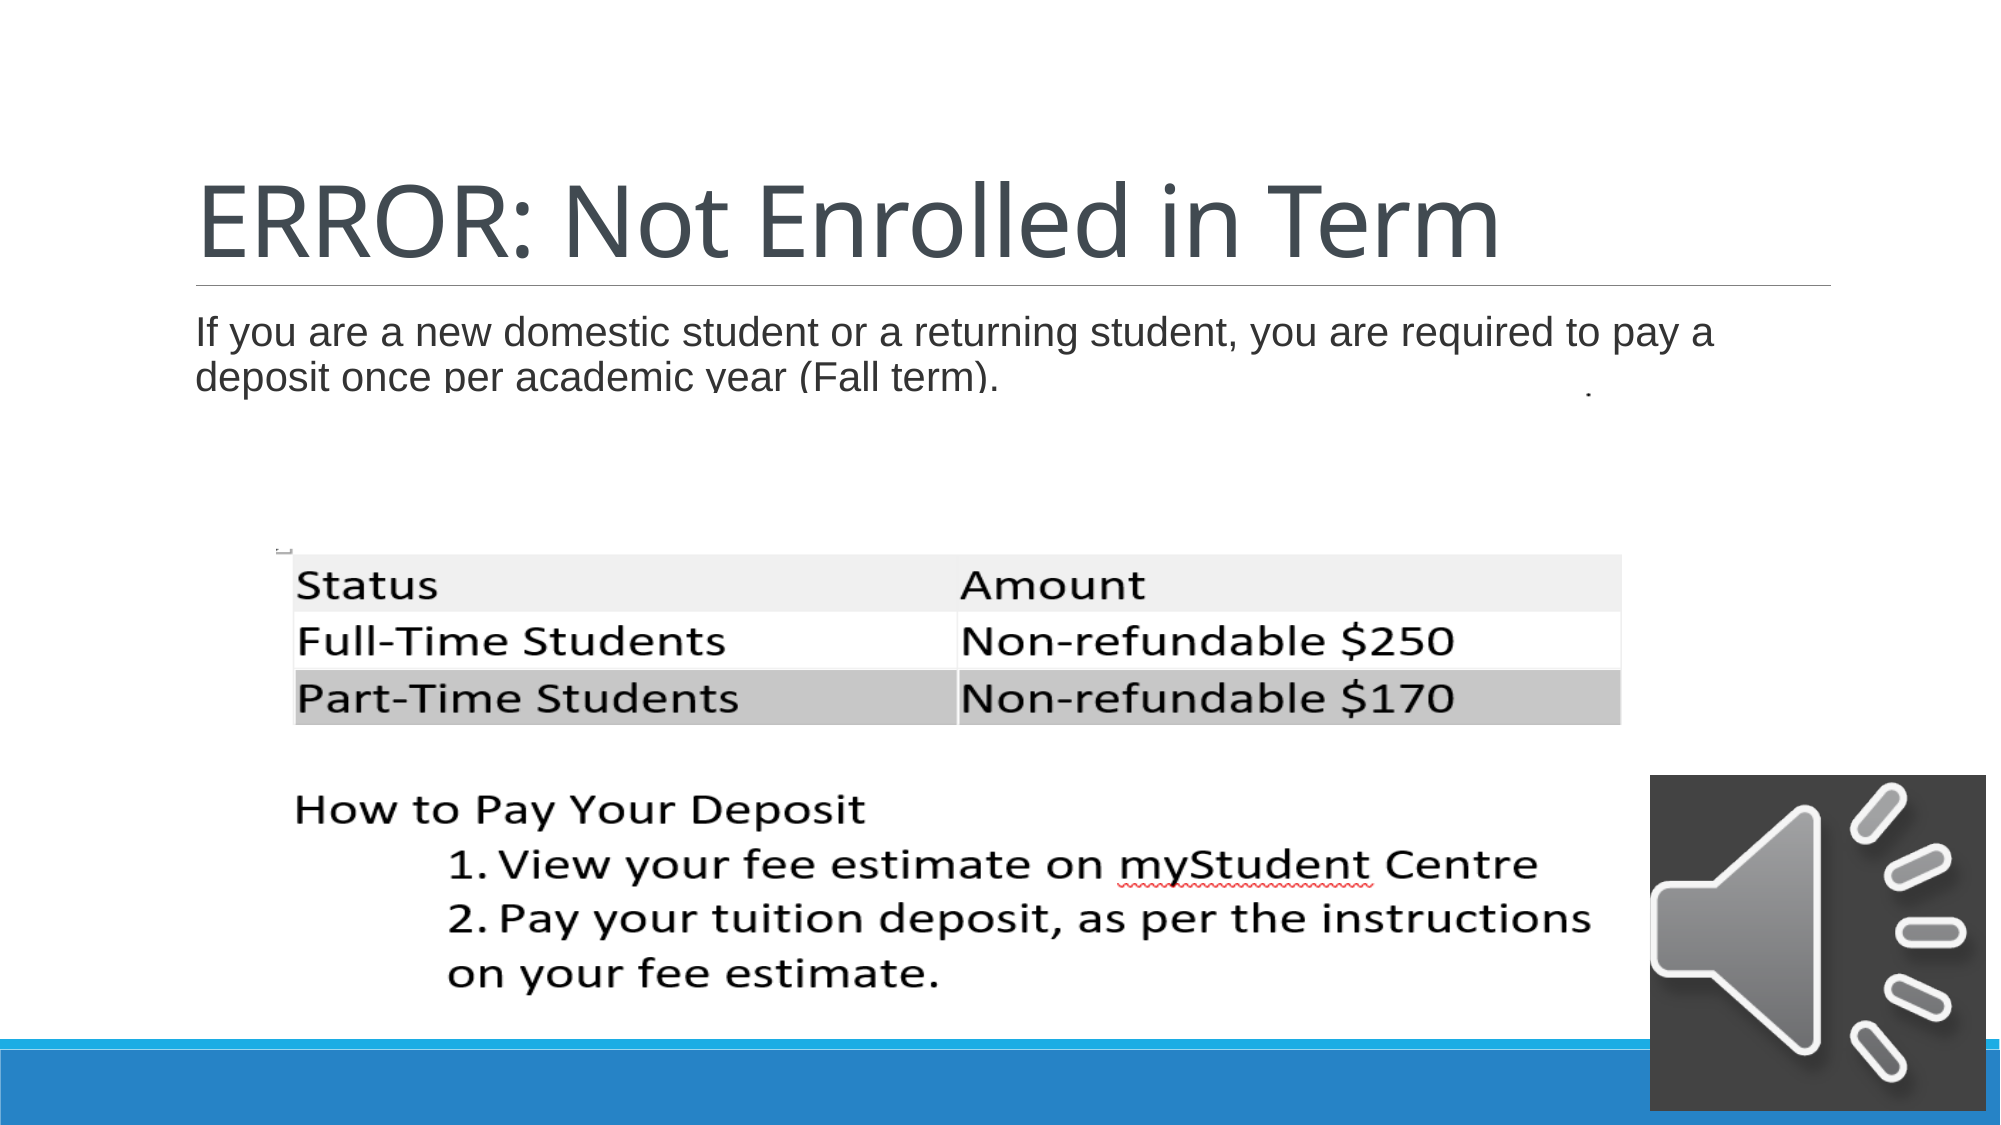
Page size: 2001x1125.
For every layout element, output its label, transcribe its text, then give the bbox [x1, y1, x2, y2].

picture [1648, 773, 1987, 1112]
picture [276, 392, 1623, 1021]
title ERROR: Not Enrolled in Term [180, 47, 1830, 285]
list If you are a new domestic student or a returning student, you are required to pay a deposit once per academic year (Fall term). [180, 302, 1830, 963]
